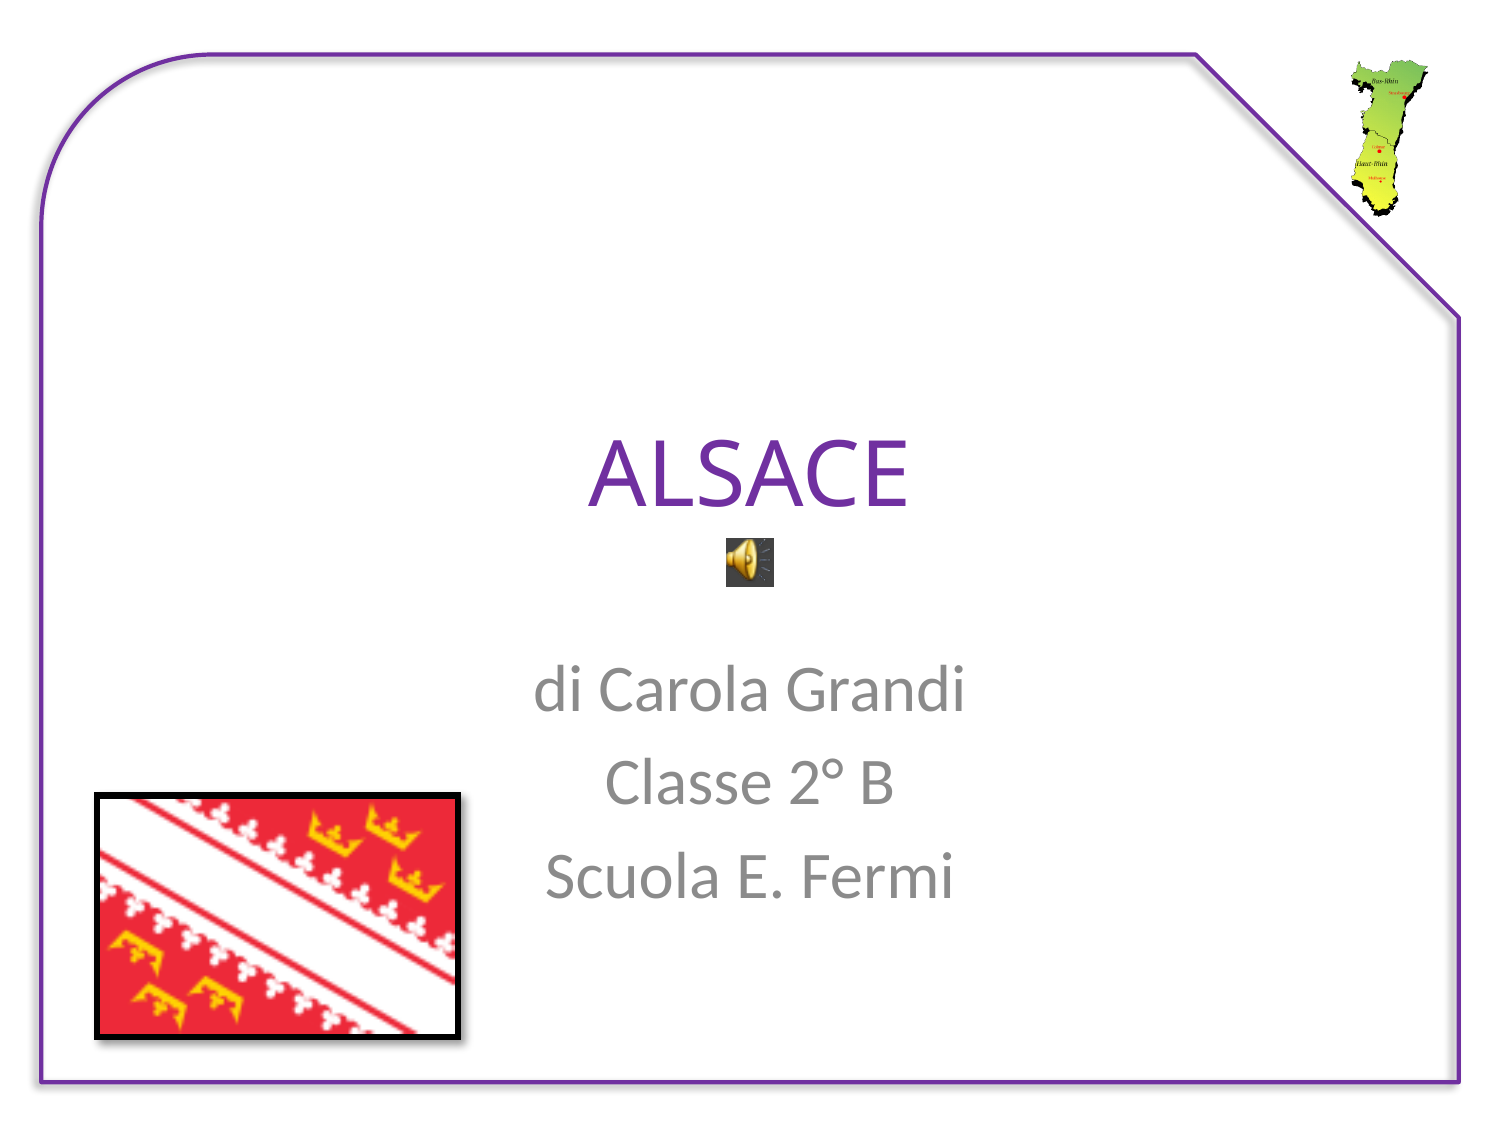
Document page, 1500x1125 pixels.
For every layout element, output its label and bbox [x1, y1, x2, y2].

text_box [41, 54, 1459, 1083]
picture [724, 537, 776, 588]
picture [100, 798, 456, 1035]
